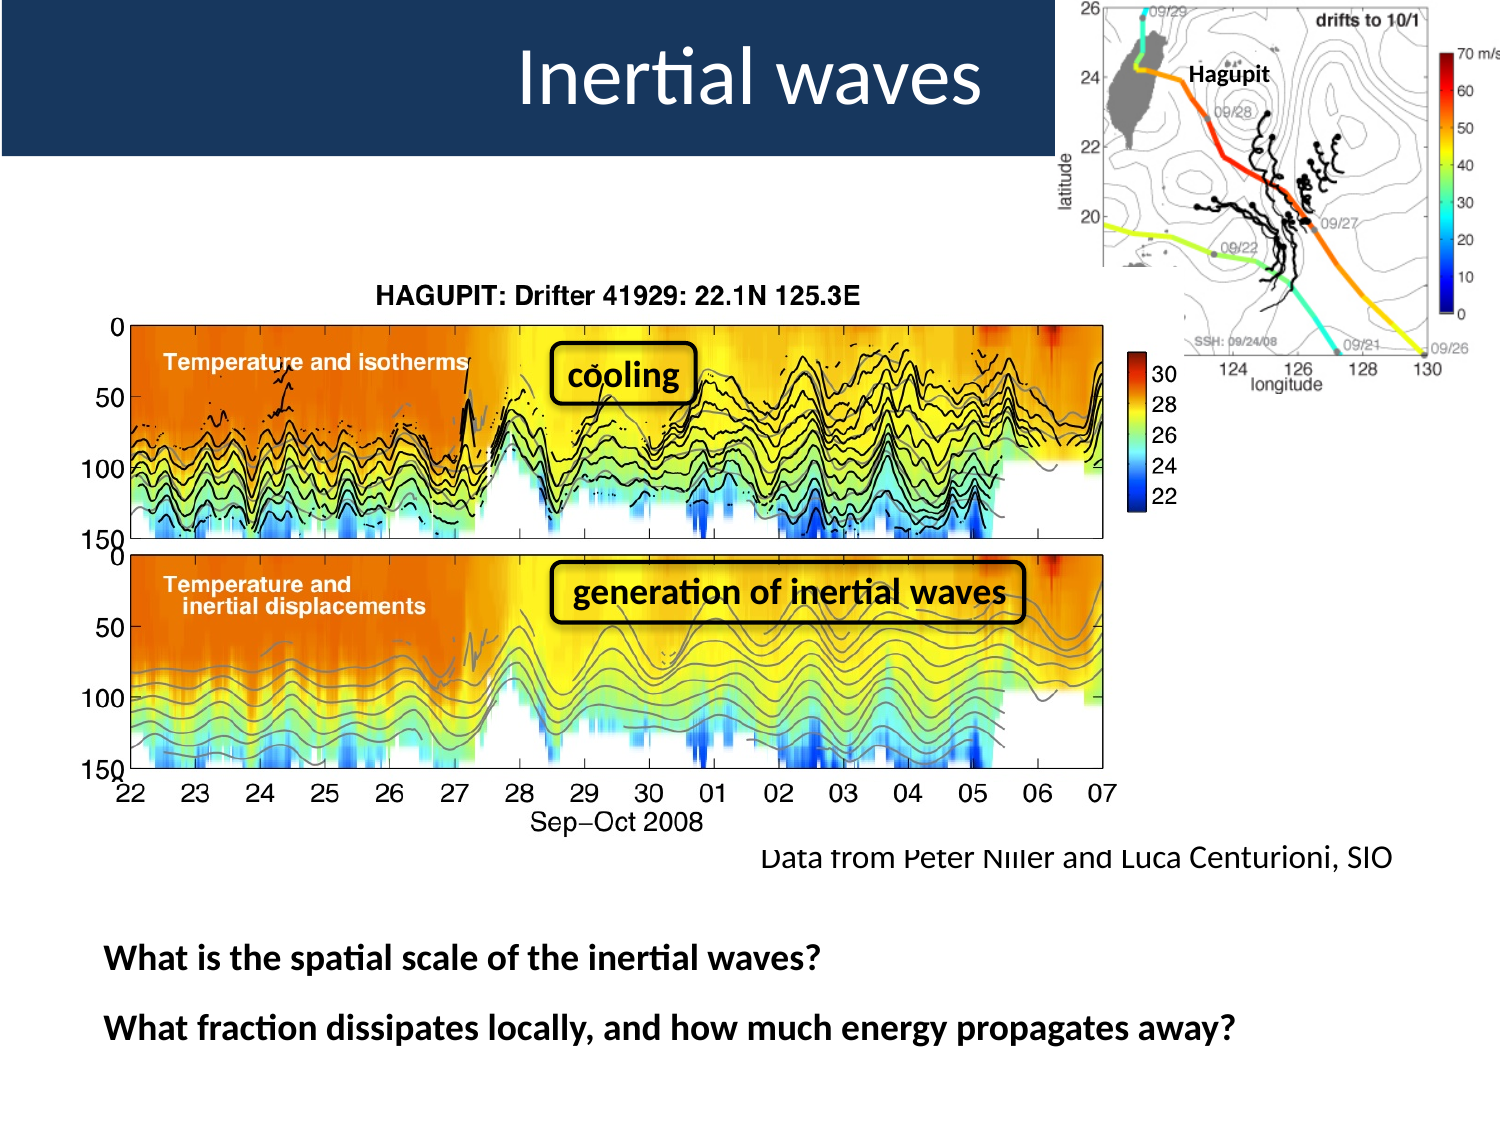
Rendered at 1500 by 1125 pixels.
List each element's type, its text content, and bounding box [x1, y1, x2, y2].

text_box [12, 267, 1185, 850]
text_box Data from Peter Niiler and Luca Centurioni, SIO [745, 827, 1409, 882]
title Inertial waves [75, 0, 1052, 142]
picture [1054, 0, 1500, 394]
text_box What is the spatial scale of the inertial waves? What fraction dissipates locally, and how much energy propagates away? [88, 925, 1253, 1056]
